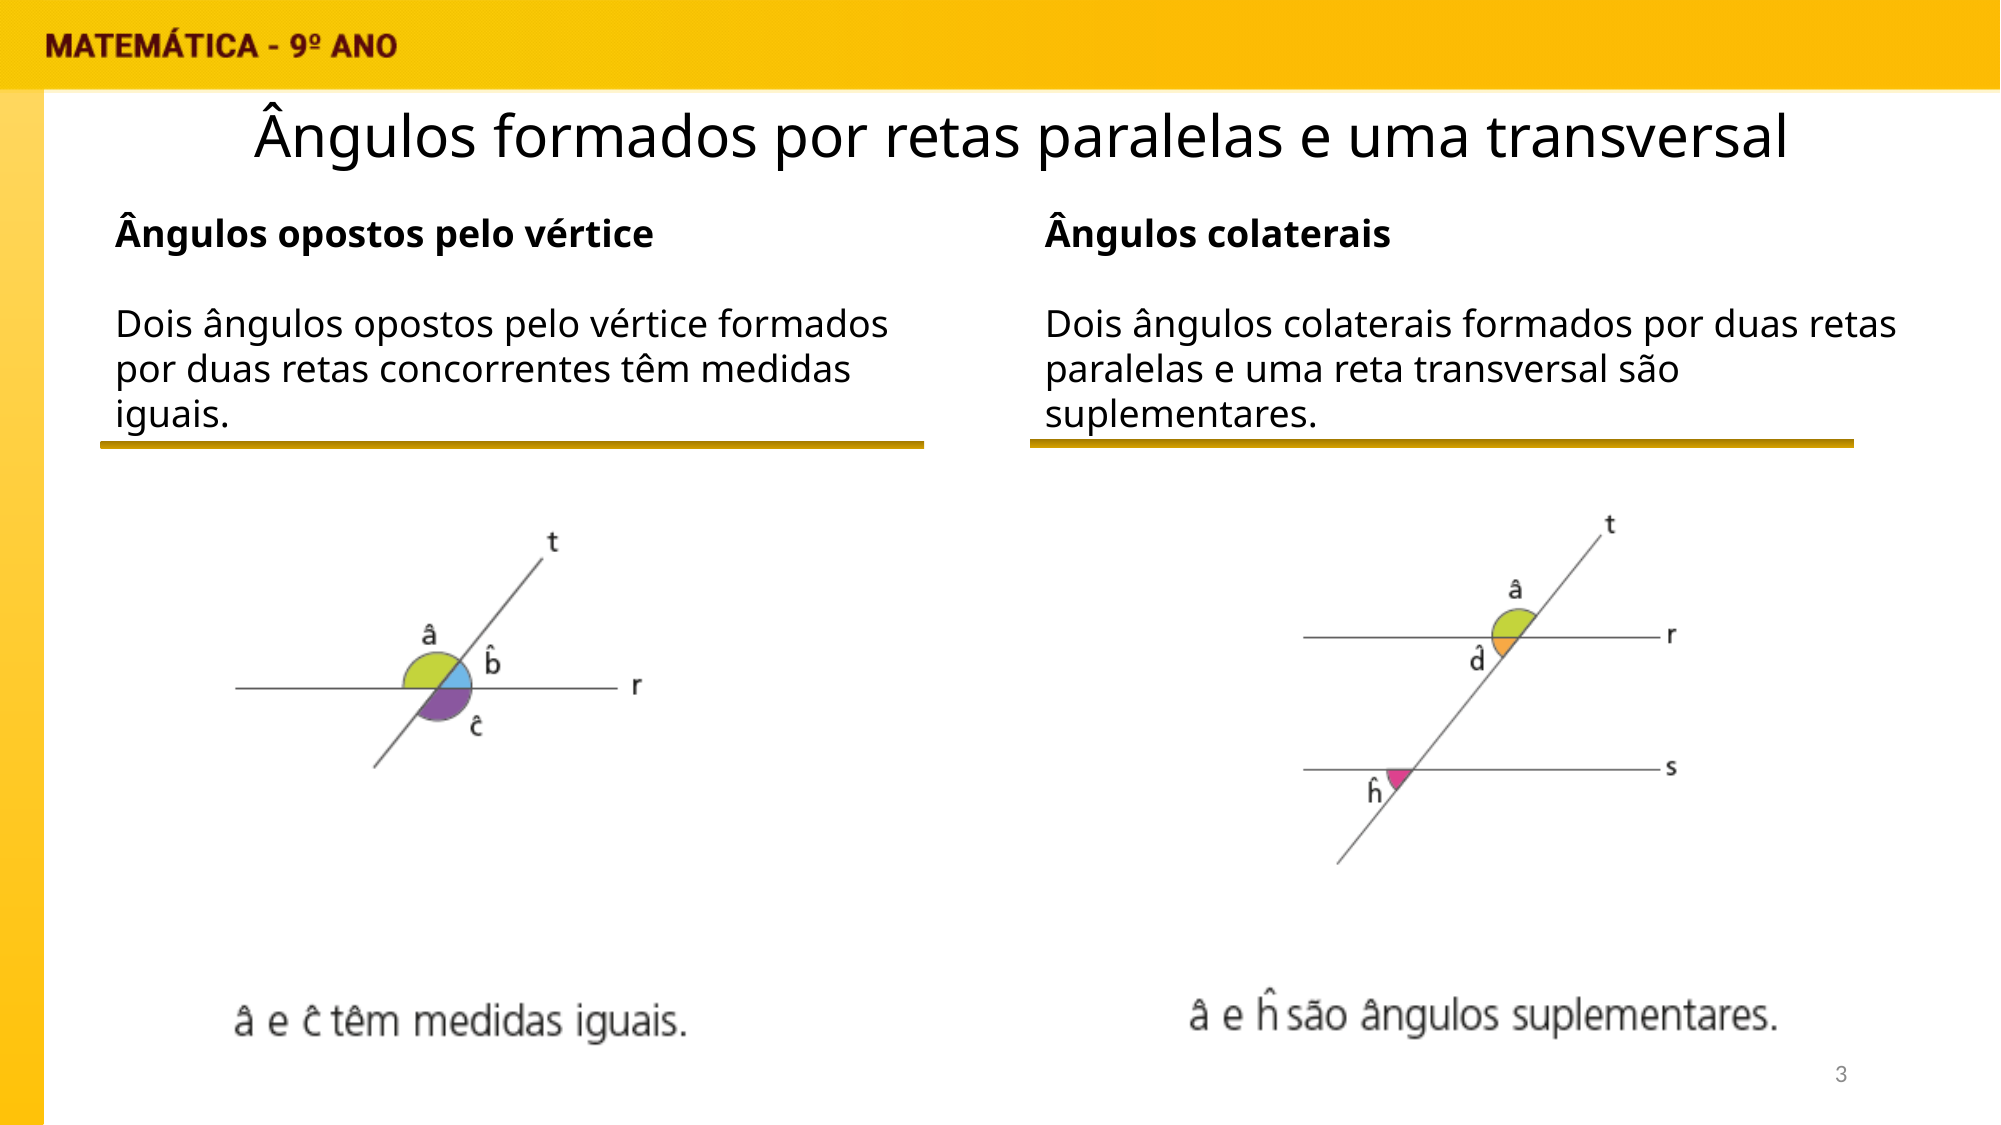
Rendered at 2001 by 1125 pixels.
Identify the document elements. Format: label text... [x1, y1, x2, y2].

picture [0, 0, 2000, 93]
text_box Ângulos colaterais Dois ângulos colaterais formados por duas retas paralelas e uma reta transversal são suplementares. [1030, 202, 1955, 443]
text_box [99, 440, 925, 450]
picture [223, 984, 699, 1052]
picture [1174, 984, 1817, 1041]
text_box Ângulos formados por retas paralelas e uma transversal [43, 93, 2000, 177]
picture [207, 490, 714, 798]
text_box [1029, 439, 1855, 448]
text_box [0, 93, 44, 1125]
text_box Ângulos opostos pelo vértice Dois ângulos opostos pelo vértice formados por duas retas concorrentes têm medidas iguais. [100, 202, 971, 443]
slide_number 3 [1412, 1042, 1863, 1103]
picture [1286, 481, 1705, 883]
